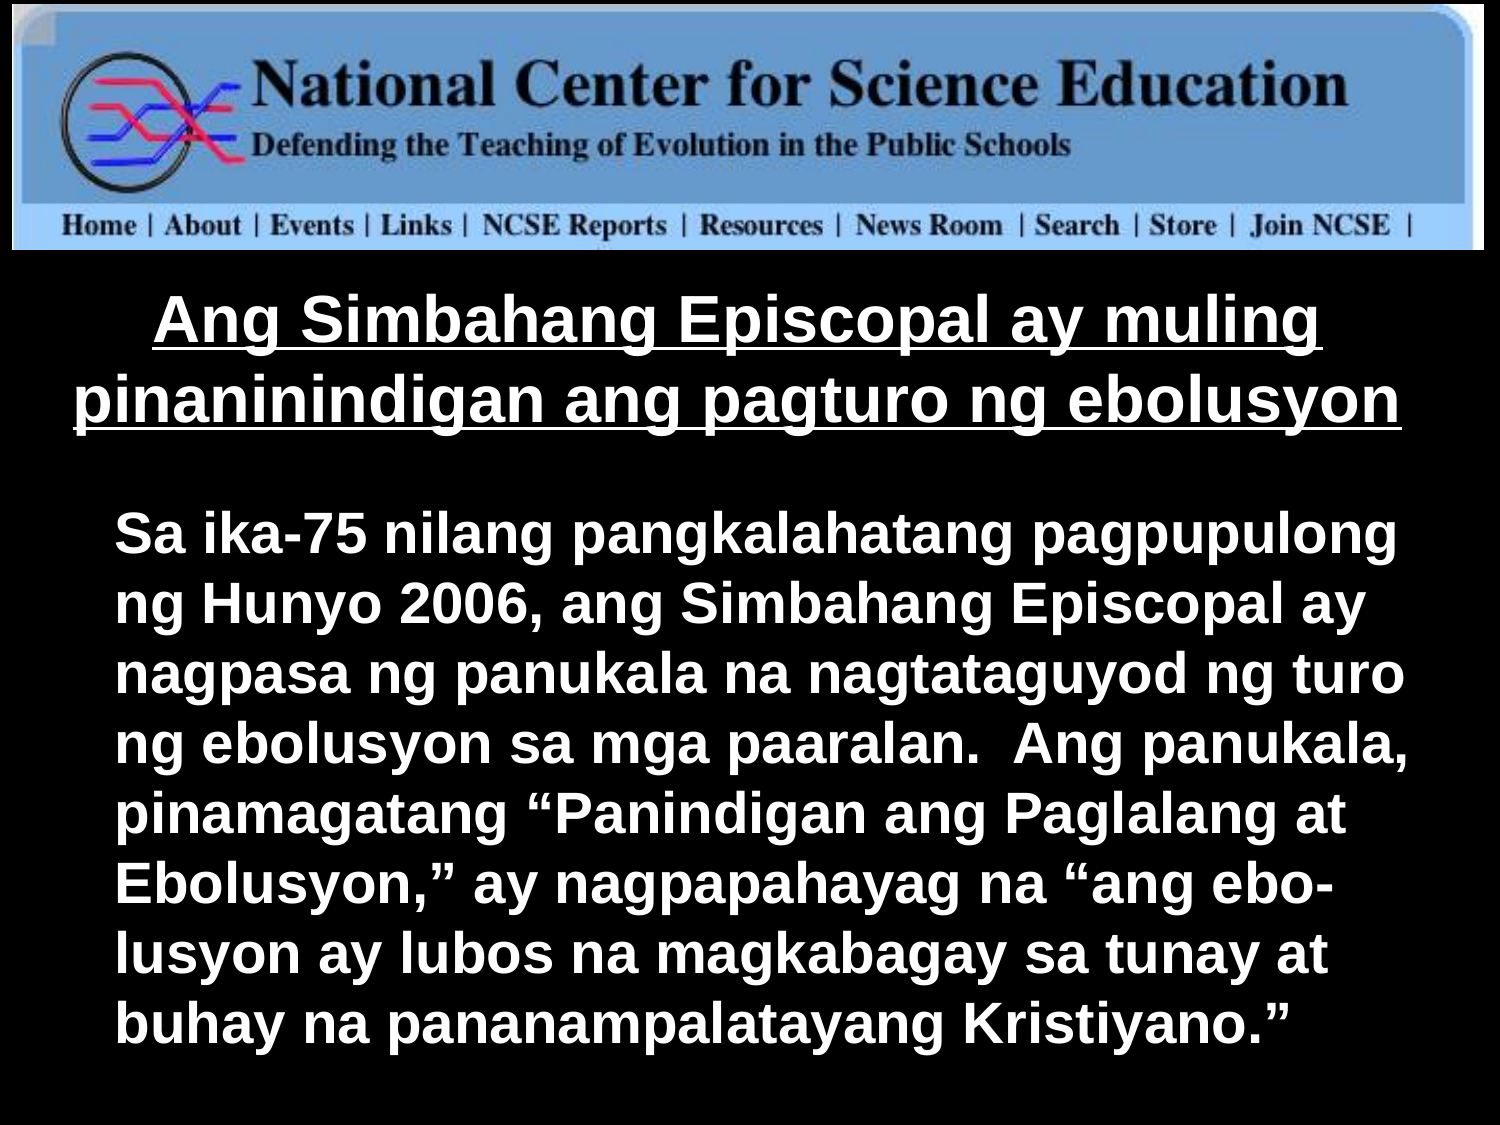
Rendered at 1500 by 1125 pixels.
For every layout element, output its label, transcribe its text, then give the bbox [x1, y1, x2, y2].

text_box Sa ika-75 nilang pangkalahatang pagpupulong ng Hunyo 2006, ang Simbahang Episcopal ay nagpasa ng panukala na nagtataguyod ng turo ng ebolusyon sa mga paaralan. Ang panukala, pinamagatang “Panindigan ang Paglalang at Ebolusyon,” ay nagpapahayag na “ang ebo-lusyon ay lubos na magkabagay sa tunay at buhay na pananampalatayang Kristiyano.” [99, 487, 1500, 1088]
title Ang Simbahang Episcopal ay muling pinaninindigan ang pagturo ng ebolusyon [0, 262, 1475, 450]
picture [12, 3, 1484, 251]
